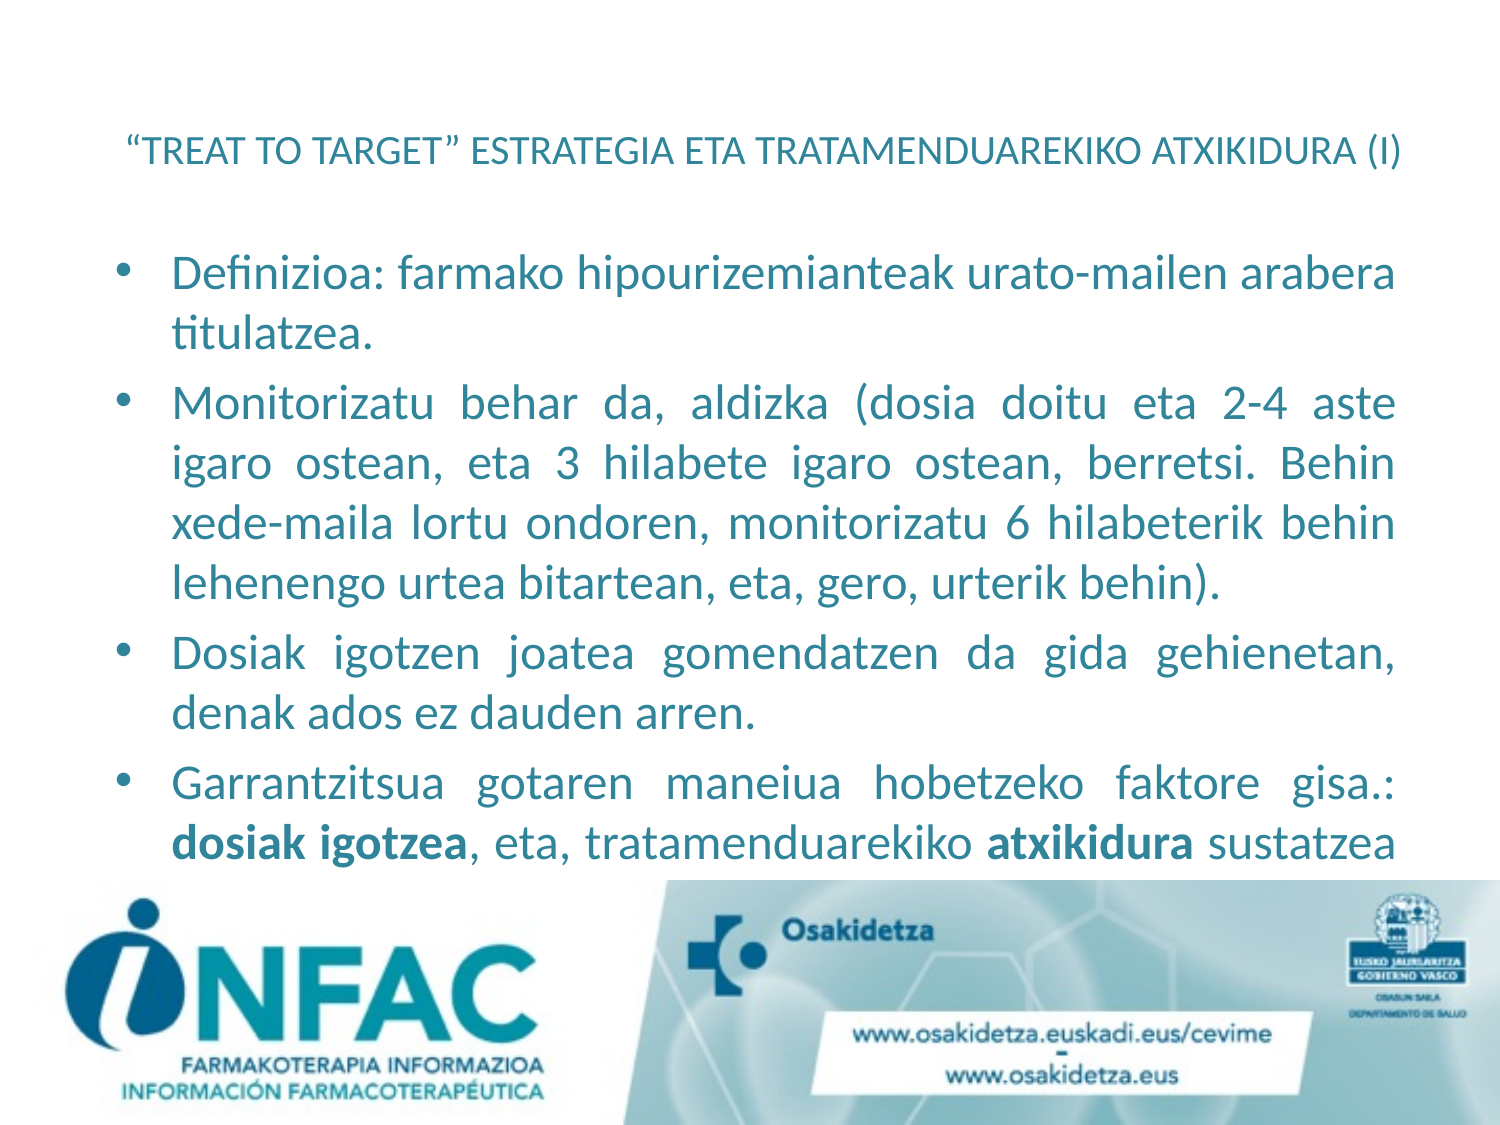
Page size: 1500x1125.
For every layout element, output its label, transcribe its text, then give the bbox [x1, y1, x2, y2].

list Definizioa: farmako hipourizemianteak urato-mailen arabera titulatzea. Monitorizatu behar da, aldizka (dosia doitu eta 2-4 aste igaro ostean, eta 3 hilabete igaro ostean, berretsi. Behin xede-maila lortu ondoren, monitorizatu 6 hilabeterik behin lehenengo urtea bitartean, eta, gero, urterik behin). Dosiak igotzen joatea gomendatzen da gida gehienetan, denak ados ez dauden arren. Garrantzitsua gotaren maneiua hobetzeko faktore gisa.: dosiak igotzea, eta, tratamenduarekiko atxikidura sustatzea [100, 231, 1412, 882]
picture [1, 880, 1500, 1125]
title “TREAT TO TARGET” ESTRATEGIA ETA TRATAMENDUAREKIKO ATXIKIDURA (I) [88, 54, 1439, 243]
